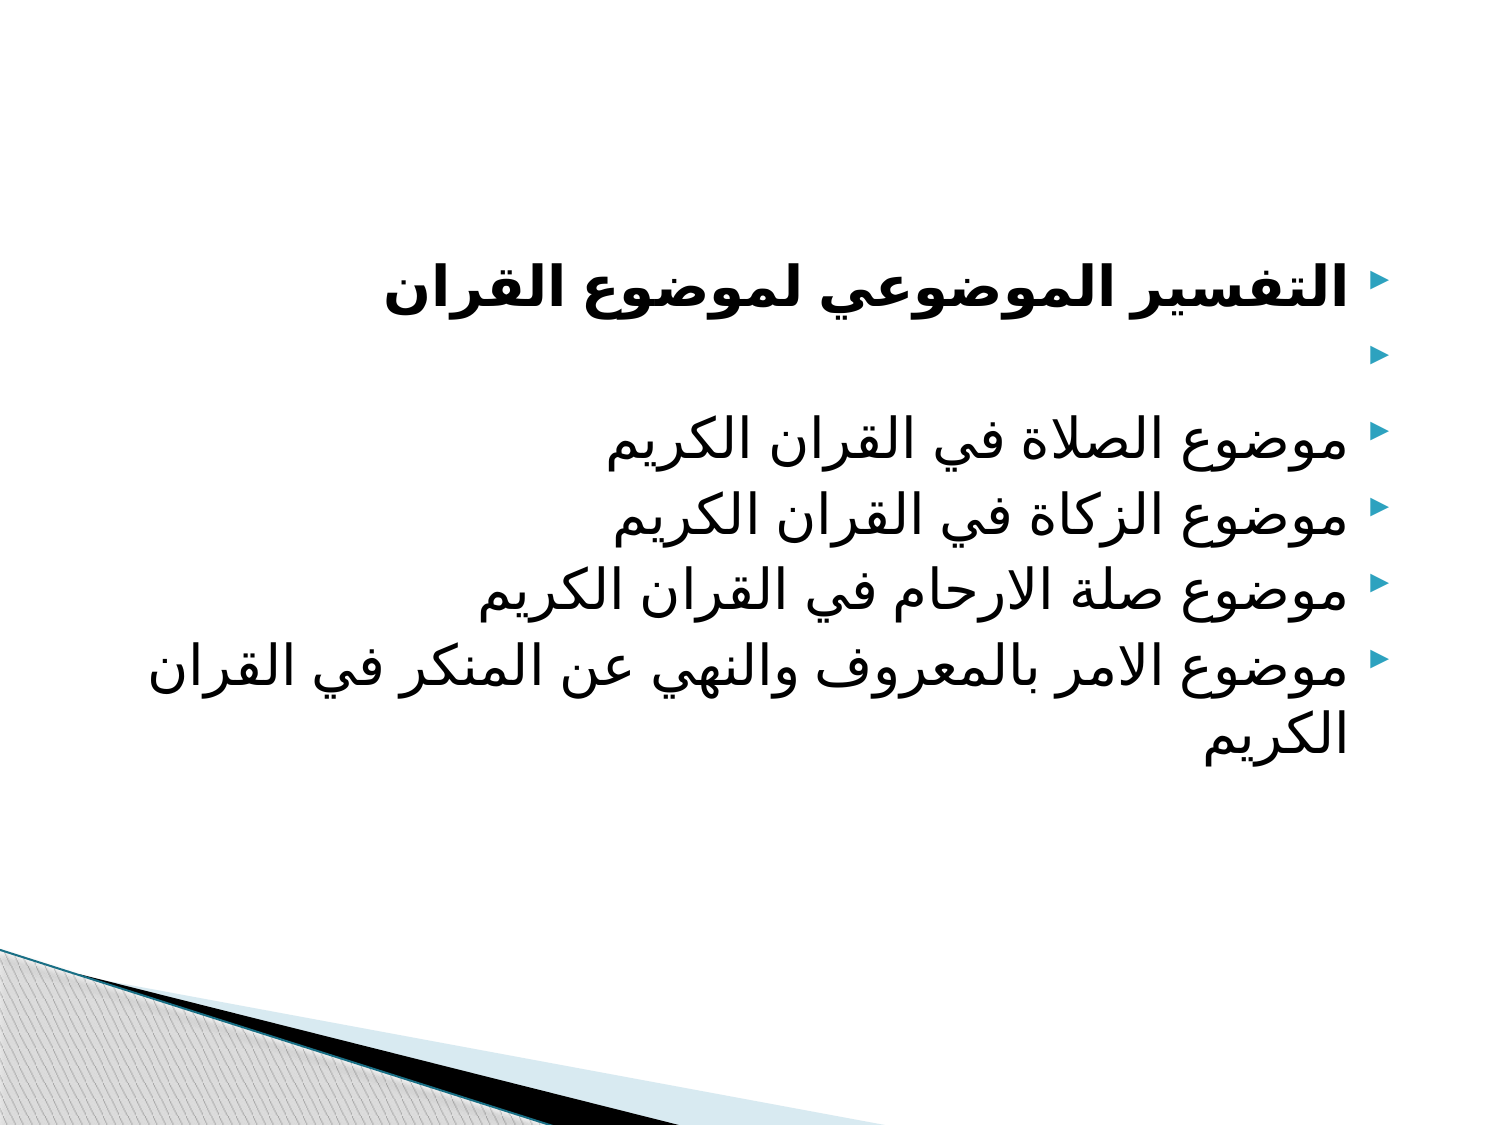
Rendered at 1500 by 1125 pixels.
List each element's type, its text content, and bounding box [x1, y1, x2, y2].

list التفسير الموضوعي لموضوع القران موضوع الصلاة في القران الكريم موضوع الزكاة في القران الكريم موضوع صلة الارحام في القران الكريم موضوع الامر بالمعروف والنهي عن المنكر في القران الكريم [75, 243, 1425, 986]
